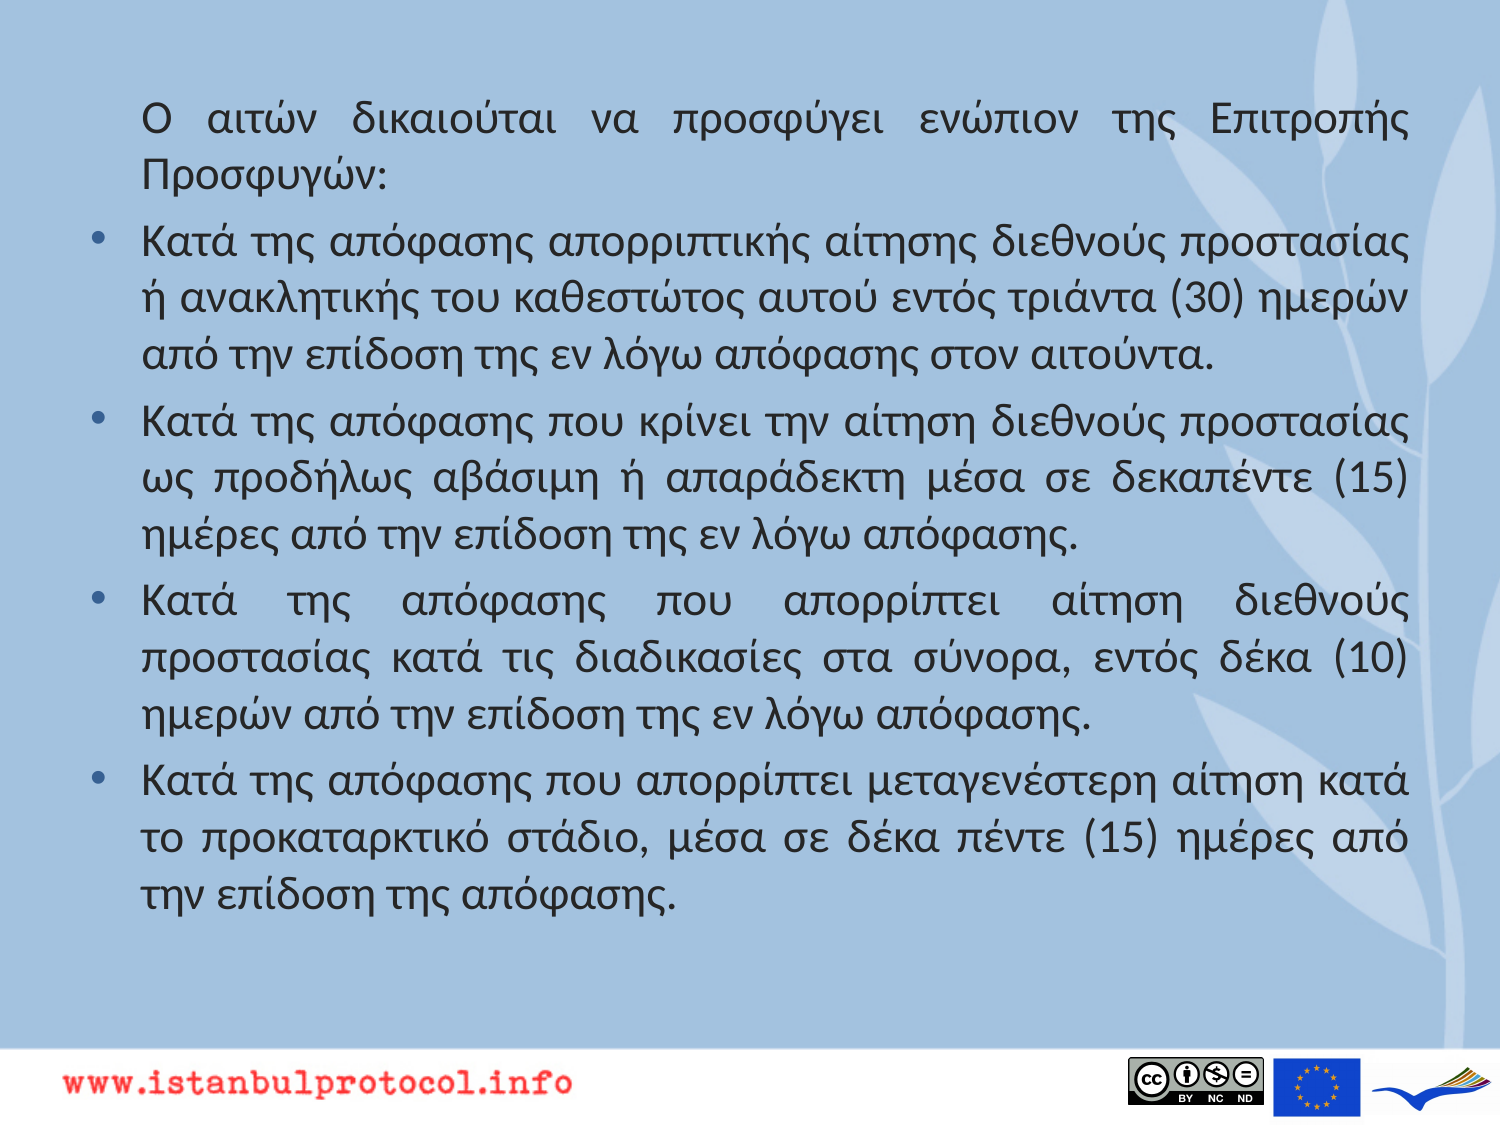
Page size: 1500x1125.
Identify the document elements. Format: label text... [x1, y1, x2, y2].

picture [0, 0, 1500, 1125]
list Ο αιτών δικαιούται να προσφύγει ενώπιον της Επιτροπής Προσφυγών: Κατά της απόφασης απορριπτικής αίτησης διεθνούς προστασίας ή ανακλητικής του καθεστώτος αυτού εντός τριάντα (30) ημερών από την επίδοση της εν λόγω απόφασης στον αιτούντα. Κατά της απόφασης που κρίνει την αίτηση διεθνούς προστασίας ως προδήλως αβάσιμη ή απαράδεκτη μέσα σε δεκαπέντε (15) ημέρες από την επίδοση της εν λόγω απόφασης. Κατά της απόφασης που απορρίπτει αίτηση διεθνούς προστασίας κατά τις διαδικασίες στα σύνορα, εντός δέκα (10) ημερών από την επίδοση της εν λόγω απόφασης. Κατά της απόφασης που απορρίπτει μεταγενέστερη αίτηση κατά το προκαταρκτικό στάδιο, μέσα σε δέκα πέντε (15) ημέρες από την επίδοση της απόφασης. [75, 78, 1425, 1005]
